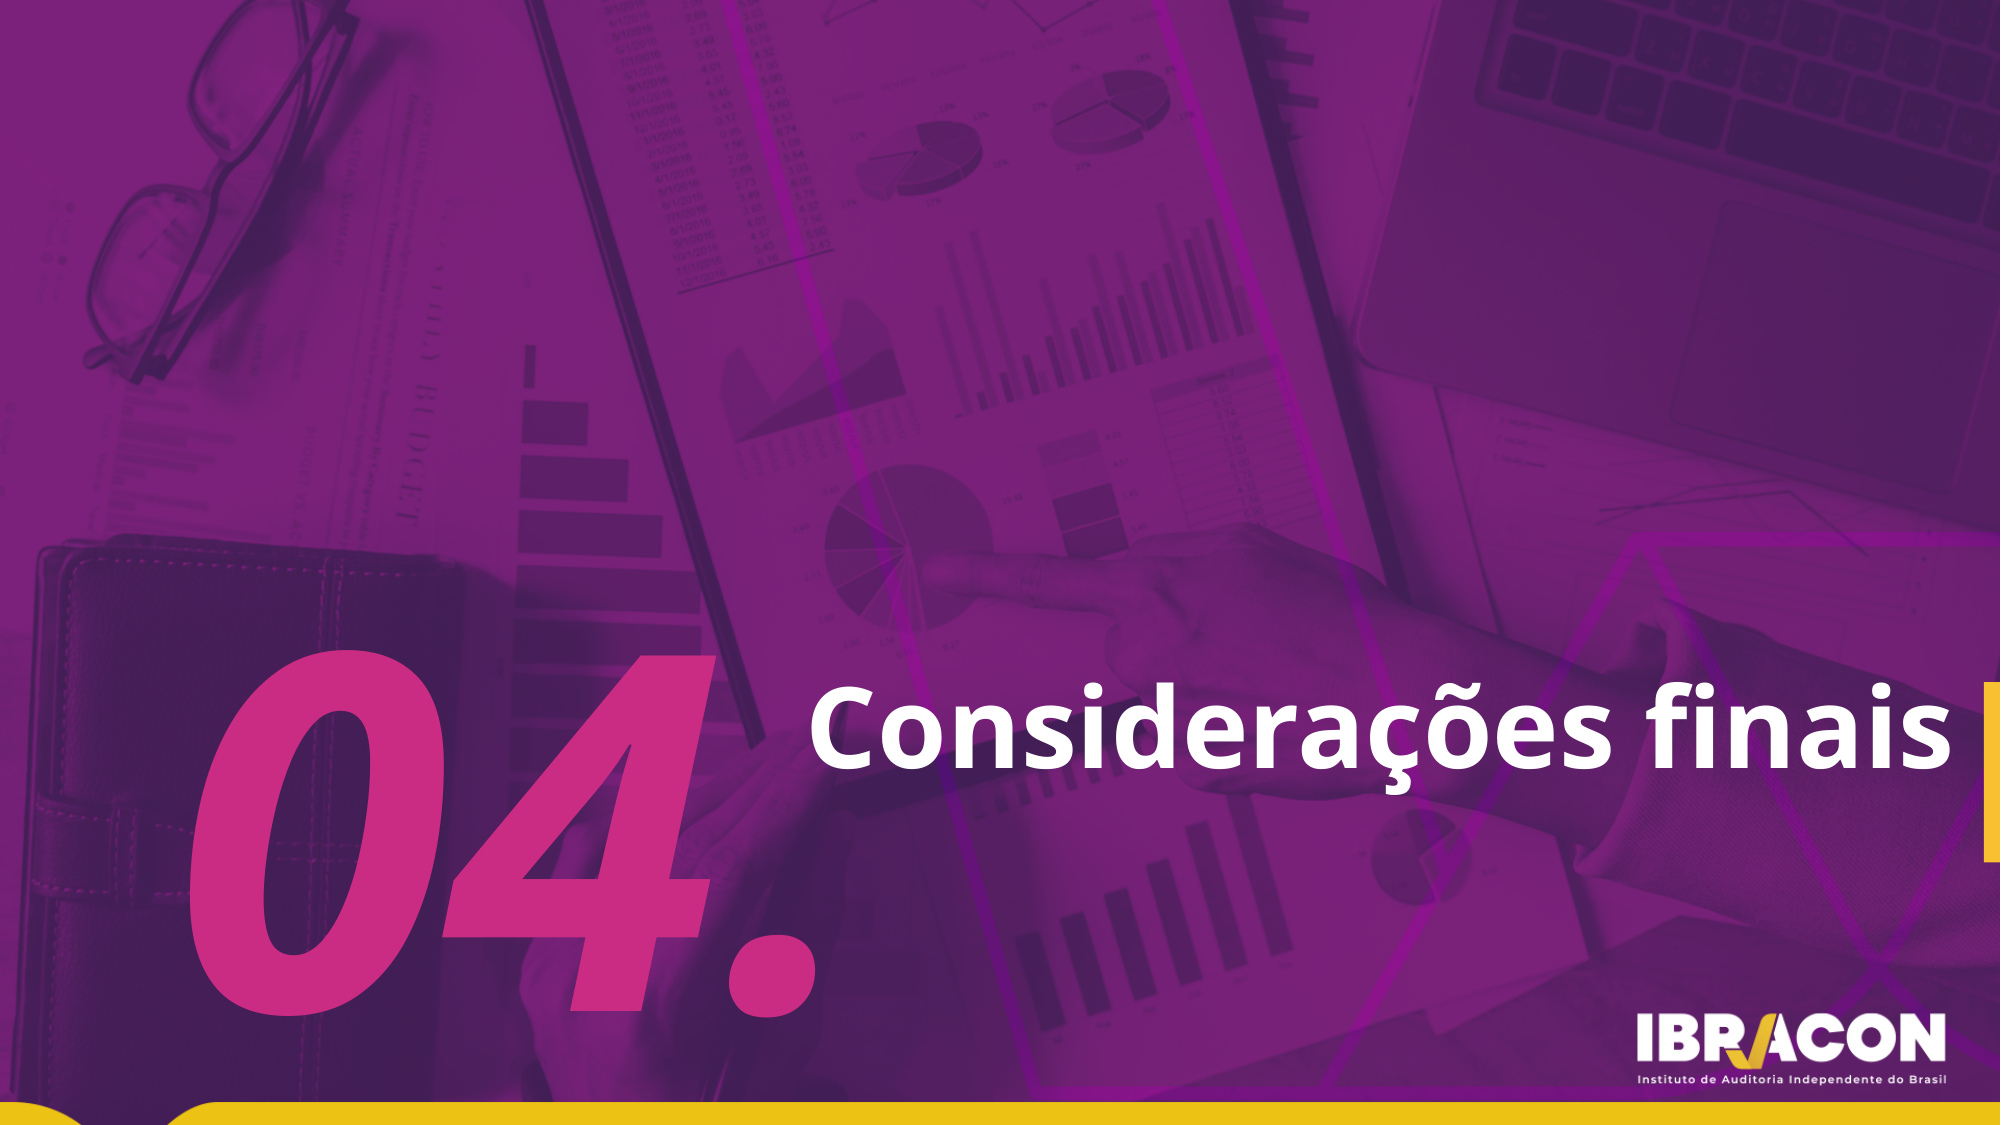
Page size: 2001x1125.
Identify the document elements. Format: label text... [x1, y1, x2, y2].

text_box Considerações finais [881, 649, 1971, 799]
text_box [1983, 681, 2000, 863]
picture [0, 0, 2000, 1125]
text_box 04. [3, 506, 881, 1119]
